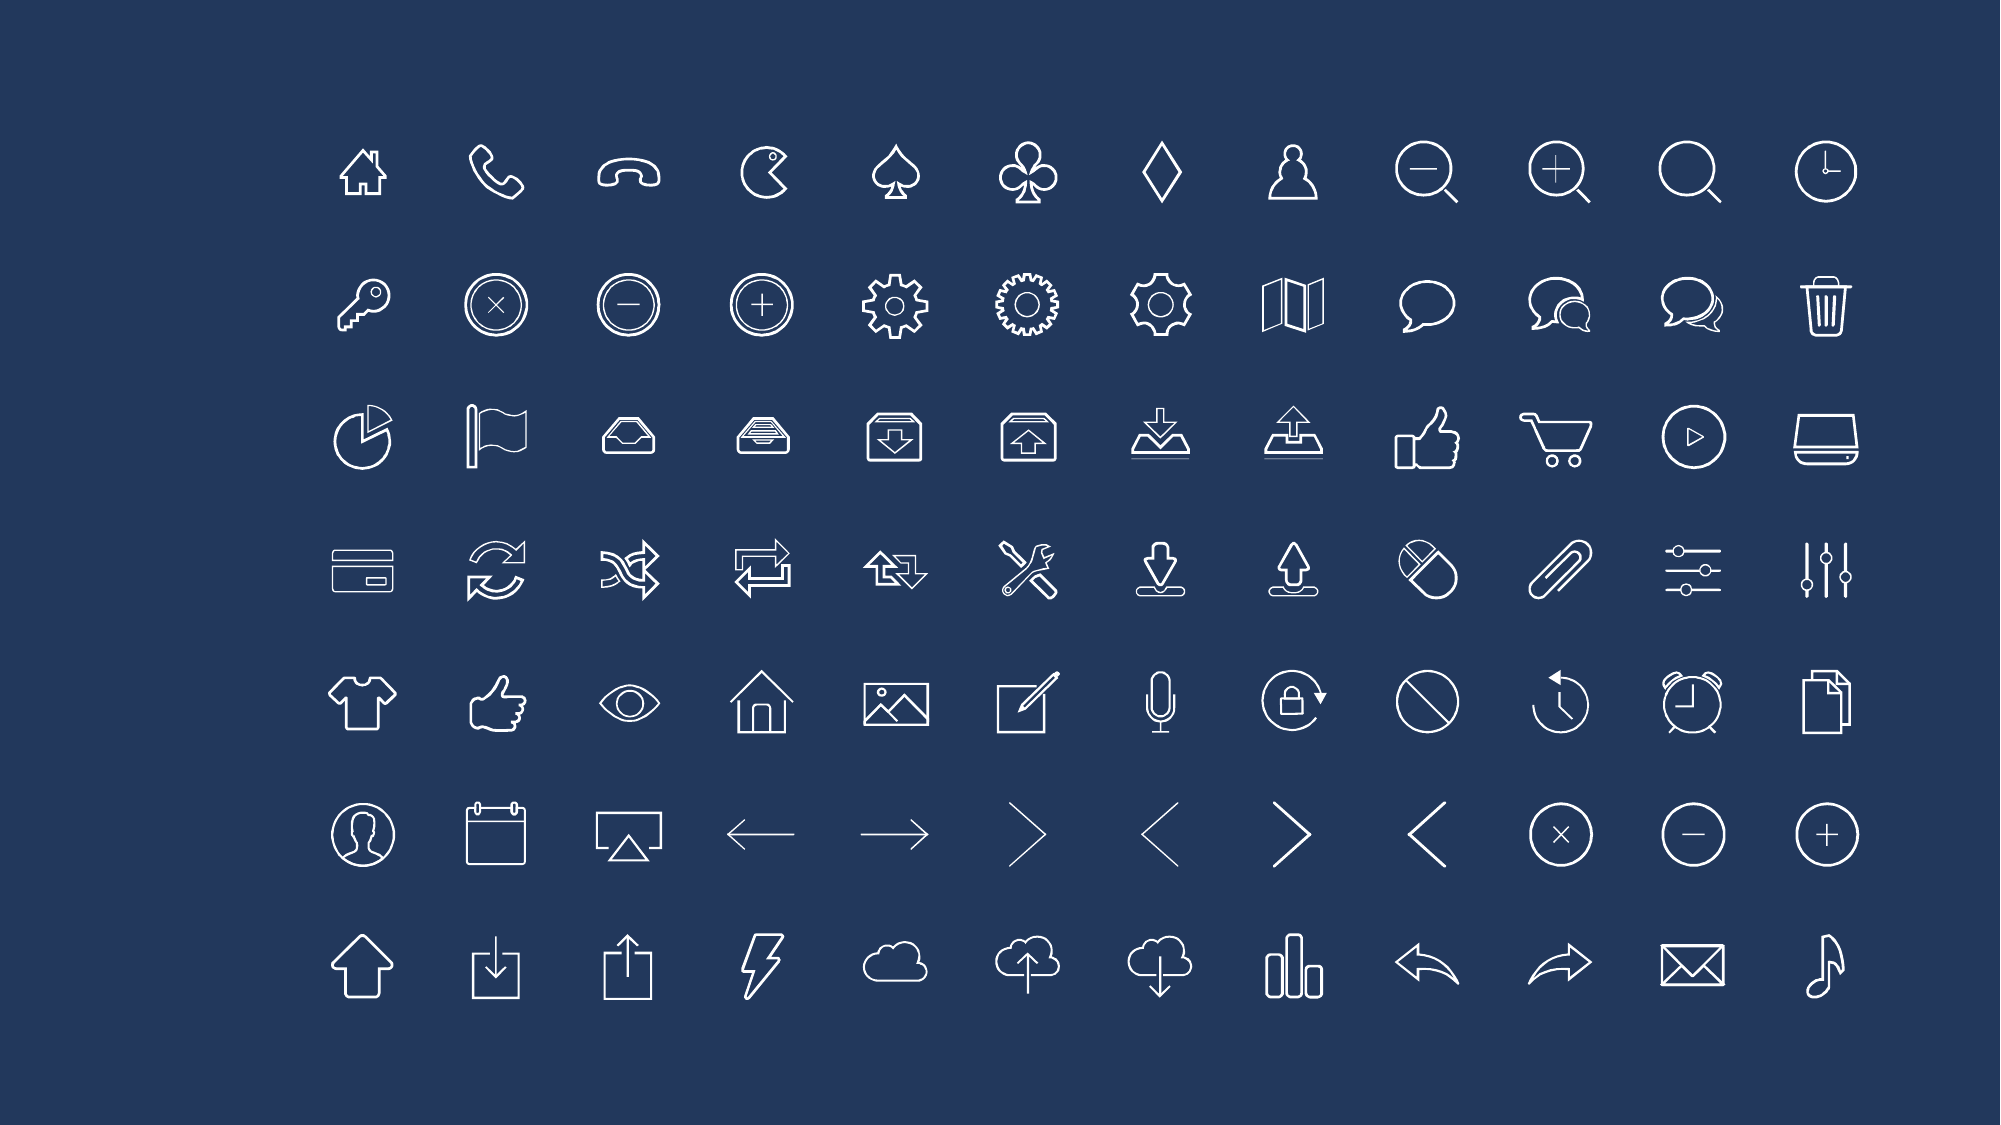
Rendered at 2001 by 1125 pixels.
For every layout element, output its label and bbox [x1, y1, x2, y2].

text_box [1016, 953, 1026, 964]
text_box [752, 439, 775, 444]
text_box [603, 951, 653, 1000]
text_box [1030, 954, 1039, 964]
text_box [1701, 671, 1723, 690]
text_box [1268, 144, 1318, 200]
text_box [863, 682, 930, 720]
text_box [1131, 433, 1190, 454]
text_box [1408, 550, 1458, 600]
text_box [1839, 571, 1852, 584]
text_box [341, 811, 385, 867]
text_box [1276, 405, 1311, 438]
text_box [1147, 292, 1174, 318]
text_box [863, 693, 930, 726]
text_box [510, 807, 519, 816]
text_box [370, 286, 382, 298]
text_box [1800, 285, 1853, 289]
text_box [1660, 944, 1725, 978]
text_box [1805, 542, 1809, 578]
text_box [1277, 541, 1310, 587]
text_box [1268, 586, 1319, 597]
text_box [510, 801, 519, 806]
text_box [1394, 406, 1461, 470]
text_box [1692, 588, 1721, 592]
text_box [735, 538, 790, 571]
text_box [1668, 727, 1675, 734]
text_box [1017, 672, 1059, 713]
text_box [1795, 802, 1860, 867]
text_box [331, 803, 396, 858]
text_box [1793, 413, 1859, 449]
text_box [735, 279, 789, 331]
text_box [1835, 673, 1848, 686]
text_box [1721, 947, 1725, 983]
text_box [1794, 140, 1858, 203]
text_box [1398, 547, 1421, 578]
text_box [1307, 277, 1324, 331]
text_box [1265, 953, 1284, 999]
text_box [595, 811, 663, 850]
text_box [1410, 801, 1447, 834]
text_box [331, 565, 394, 593]
text_box [1545, 454, 1559, 468]
text_box [1665, 588, 1680, 592]
text_box [1824, 565, 1828, 598]
text_box [1519, 412, 1593, 452]
text_box [1279, 697, 1304, 715]
text_box [1806, 934, 1845, 999]
text_box [1026, 953, 1030, 994]
text_box [1660, 947, 1664, 983]
text_box [1805, 289, 1847, 337]
text_box [1824, 295, 1828, 327]
text_box [602, 279, 656, 331]
text_box [737, 700, 786, 734]
text_box [1304, 964, 1324, 999]
text_box [1261, 669, 1322, 732]
text_box [1567, 454, 1582, 468]
text_box [1680, 583, 1693, 597]
text_box [1687, 427, 1704, 447]
text_box [1407, 832, 1447, 868]
text_box [1710, 727, 1717, 734]
text_box [1285, 933, 1303, 999]
text_box [1706, 188, 1722, 204]
text_box [465, 806, 526, 866]
text_box [1142, 140, 1183, 204]
text_box [1127, 935, 1193, 977]
text_box [1273, 832, 1312, 868]
text_box [1008, 417, 1050, 423]
text_box [467, 575, 525, 602]
text_box [740, 420, 786, 438]
text_box [866, 412, 923, 462]
text_box [1548, 669, 1561, 686]
text_box [1662, 671, 1684, 690]
text_box [331, 934, 394, 999]
text_box [601, 574, 621, 588]
text_box [1699, 564, 1712, 577]
text_box [885, 296, 905, 316]
text_box [1820, 551, 1833, 565]
text_box [910, 819, 927, 834]
text_box [1009, 429, 1047, 454]
text_box [1394, 942, 1460, 985]
text_box [768, 152, 777, 161]
text_box [1658, 140, 1716, 197]
text_box [1816, 295, 1821, 327]
text_box [752, 703, 772, 732]
text_box [1149, 985, 1171, 998]
text_box [999, 141, 1058, 204]
text_box [1029, 573, 1058, 600]
text_box [337, 278, 391, 332]
text_box [752, 424, 775, 428]
text_box [998, 540, 1027, 568]
text_box [1528, 539, 1593, 600]
text_box [876, 429, 914, 454]
text_box [1813, 276, 1840, 285]
text_box [741, 933, 785, 1000]
text_box [597, 157, 661, 187]
text_box [485, 966, 507, 979]
text_box [736, 417, 790, 454]
text_box [1264, 433, 1323, 454]
text_box [1262, 277, 1283, 333]
text_box [872, 143, 920, 199]
text_box [1553, 826, 1570, 843]
text_box [1283, 685, 1300, 697]
text_box [1559, 300, 1591, 333]
text_box [1685, 549, 1721, 553]
text_box [1135, 586, 1186, 597]
text_box [1675, 684, 1694, 708]
text_box [1660, 276, 1714, 327]
text_box [328, 676, 397, 731]
text_box [889, 712, 899, 722]
text_box [1802, 679, 1843, 735]
text_box [600, 538, 660, 602]
text_box [740, 145, 788, 199]
text_box [598, 684, 661, 722]
text_box [1396, 669, 1460, 734]
text_box [471, 952, 520, 1000]
text_box [1822, 168, 1829, 175]
text_box [464, 273, 529, 337]
text_box [747, 430, 779, 435]
text_box [1142, 407, 1178, 439]
text_box [1443, 188, 1459, 204]
text_box [615, 689, 645, 718]
text_box [1685, 295, 1724, 333]
text_box [1793, 450, 1859, 466]
text_box [995, 935, 1060, 977]
text_box [862, 550, 902, 586]
text_box [1143, 541, 1177, 587]
text_box [596, 273, 661, 337]
text_box [1150, 671, 1171, 718]
text_box [1002, 544, 1055, 597]
text_box [1660, 966, 1726, 987]
text_box [606, 420, 652, 444]
text_box [1528, 276, 1584, 330]
text_box [1142, 802, 1179, 834]
text_box [1014, 292, 1040, 318]
text_box [1810, 669, 1851, 726]
text_box [910, 833, 929, 850]
text_box [474, 801, 482, 806]
text_box [1528, 140, 1585, 197]
text_box [468, 144, 525, 200]
text_box [874, 417, 916, 423]
text_box [1019, 705, 1026, 712]
text_box [1558, 692, 1574, 720]
text_box [1800, 578, 1814, 591]
text_box [1399, 280, 1456, 333]
text_box [876, 687, 887, 697]
text_box [1284, 277, 1307, 333]
text_box [365, 577, 387, 586]
text_box [1405, 679, 1450, 725]
text_box [1843, 542, 1848, 571]
text_box [367, 404, 393, 434]
text_box [333, 413, 392, 470]
text_box [1395, 140, 1453, 197]
text_box [1831, 295, 1837, 327]
text_box [1405, 539, 1437, 563]
text_box [729, 273, 794, 337]
text_box [996, 685, 1046, 734]
text_box [478, 408, 527, 453]
text_box [862, 941, 928, 982]
text_box [469, 675, 527, 732]
text_box [1527, 942, 1593, 985]
text_box [862, 273, 929, 339]
text_box [1661, 802, 1726, 867]
text_box [1843, 584, 1848, 598]
text_box [1827, 682, 1840, 695]
text_box [1000, 412, 1057, 462]
text_box [602, 417, 656, 454]
text_box [1146, 694, 1176, 723]
text_box [339, 148, 387, 196]
text_box [1532, 676, 1590, 734]
text_box [995, 273, 1060, 336]
text_box [729, 669, 794, 703]
text_box [1576, 188, 1591, 204]
text_box [1313, 692, 1327, 705]
text_box [470, 279, 523, 331]
text_box [1672, 544, 1685, 558]
text_box [1273, 801, 1310, 834]
text_box [466, 404, 478, 469]
text_box [892, 554, 929, 590]
text_box [468, 540, 526, 564]
text_box [1129, 273, 1193, 336]
text_box [616, 934, 639, 947]
text_box [734, 564, 791, 599]
text_box [331, 549, 394, 562]
text_box [1663, 676, 1722, 734]
text_box [1661, 404, 1727, 470]
text_box [1529, 802, 1594, 867]
text_box [607, 833, 650, 862]
